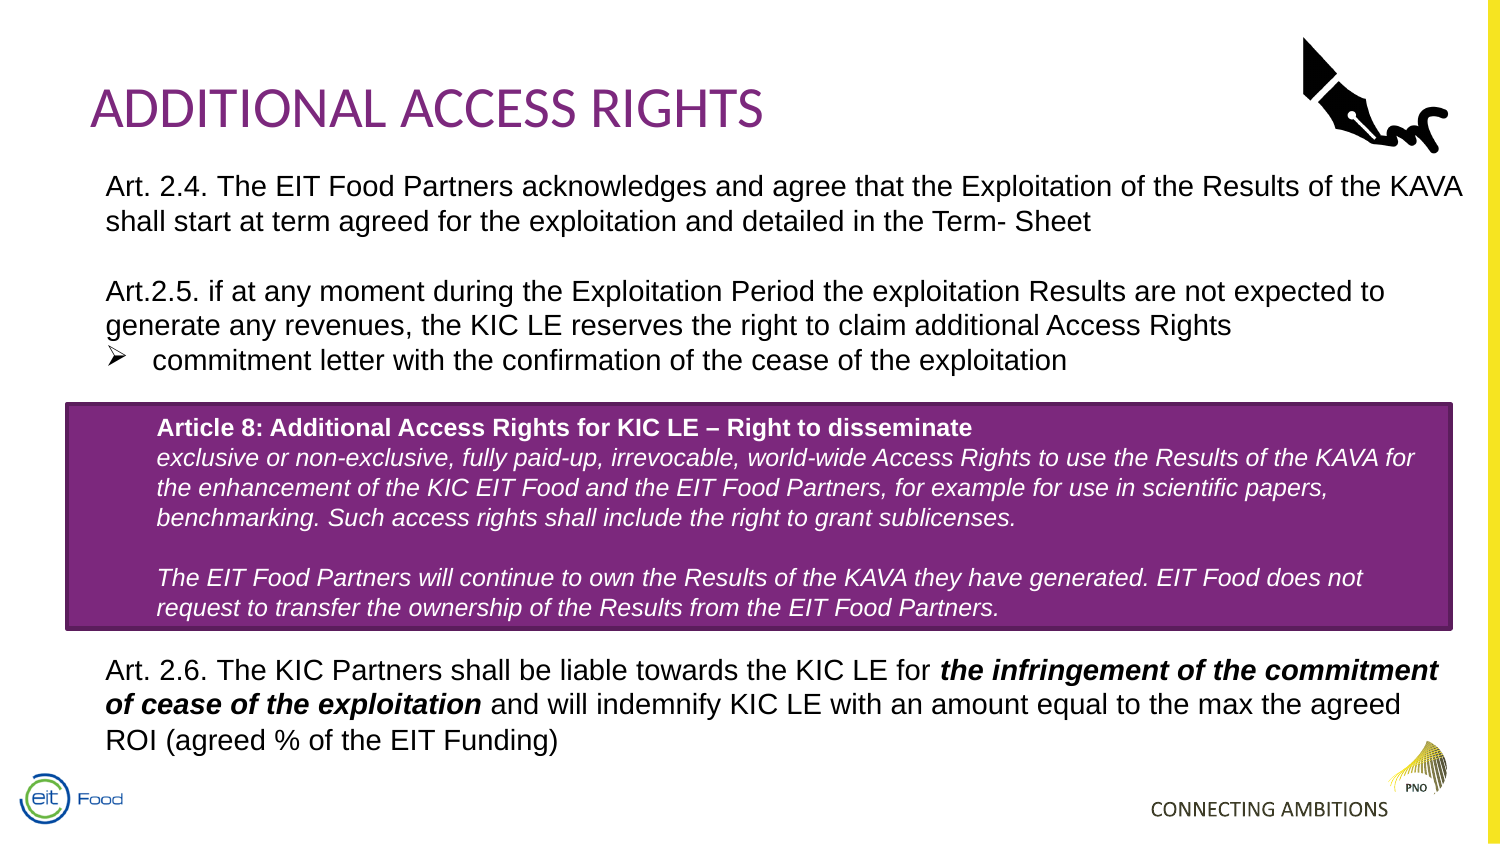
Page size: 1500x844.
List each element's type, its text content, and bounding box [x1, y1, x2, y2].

text_box Art. 2.6. The KIC Partners shall be liable towards the KIC LE for the infringement of the commitment of cease of the exploitation and will indemnify KIC LE with an amount equal to the max the agreed ROI (agreed % of the EIT Funding) [90, 643, 1475, 764]
picture [11, 770, 138, 827]
title ADDITIONAL ACCESS RIGHTS [75, 33, 1295, 175]
picture [1300, 21, 1451, 172]
list Art. 2.4. The EIT Food Partners acknowledges and agree that the Exploitation of the Results of the KAVA shall start at term agreed for the exploitation and detailed in the Term- Sheet Art.2.5. if at any moment during the Exploitation Period the exploitation Results are not expected to generate any revenues, the KIC LE reserves the right to claim additional Access Rights commitment letter with the confirmation of the cease of the exploitation [90, 159, 1500, 393]
text_box Article 8: Additional Access Rights for KIC LE – Right to disseminate exclusive or non-exclusive, fully paid-up, irrevocable, world-wide Access Rights to use the Results of the KAVA for the enhancement of the KIC EIT Food and the EIT Food Partners, for example for use in scientific papers, benchmarking. Such access rights shall include the right to grant sublicenses. The EIT Food Partners will continue to own the Results of the KAVA they have generated. EIT Food does not request to transfer the ownership of the Results from the EIT Food Partners. [65, 402, 1453, 631]
